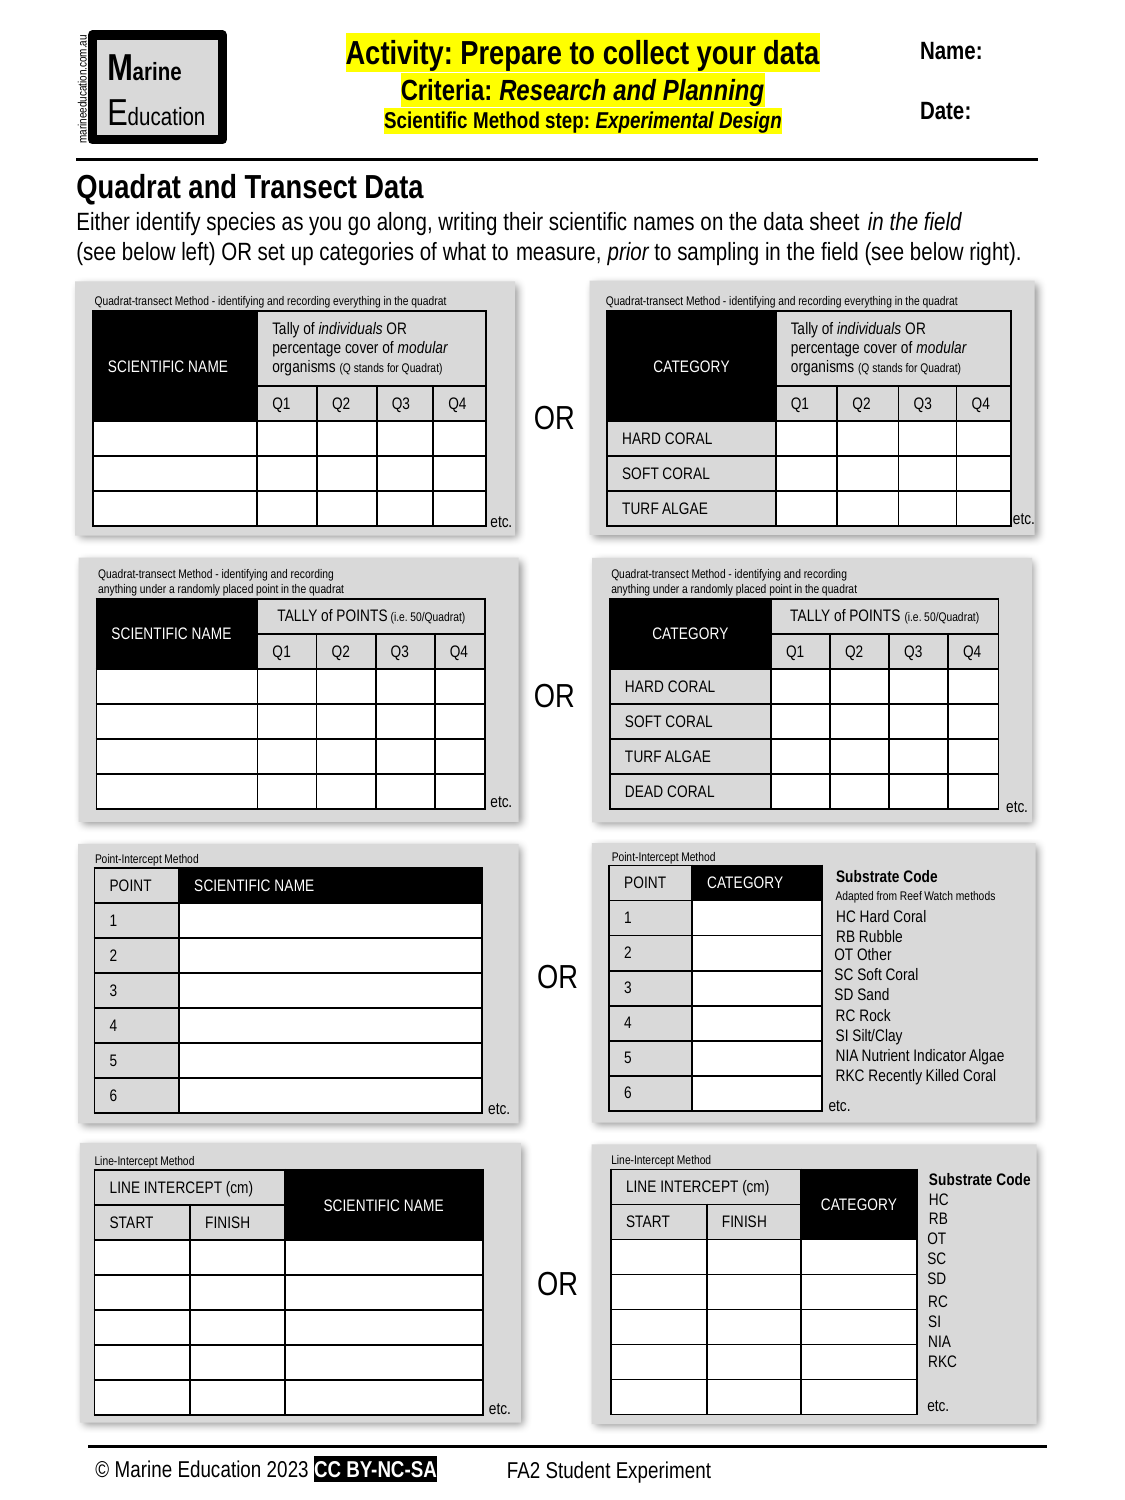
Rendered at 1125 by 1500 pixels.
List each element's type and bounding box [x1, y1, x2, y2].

table_cell [693, 1042, 820, 1075]
table_cell [831, 740, 888, 773]
table_cell [436, 670, 484, 703]
table_cell [377, 740, 434, 773]
table_header [612, 1175, 800, 1204]
table_cell [258, 740, 316, 773]
table_cell [95, 1241, 189, 1274]
table_cell [95, 939, 178, 972]
table_cell [708, 1240, 800, 1274]
table_cell [436, 775, 484, 808]
table_cell [708, 1275, 800, 1309]
table_cell [434, 387, 485, 420]
table_cell [95, 1044, 178, 1077]
table_cell [890, 740, 947, 773]
table_cell [180, 1044, 481, 1077]
table_cell [838, 422, 898, 455]
table_cell [377, 705, 434, 738]
table_cell [610, 1007, 691, 1040]
table_cell [949, 705, 998, 738]
table_cell [611, 705, 770, 738]
table_cell [97, 670, 257, 703]
table_cell [378, 387, 432, 420]
table_cell [95, 904, 178, 937]
table_header [258, 600, 484, 633]
text_box [78, 557, 1051, 823]
table_cell [949, 670, 998, 703]
table_cell [286, 1346, 482, 1379]
table_cell [957, 492, 1010, 525]
table_cell [772, 635, 829, 668]
table_cell [258, 705, 316, 738]
table_cell [317, 775, 375, 808]
table_header [94, 315, 256, 420]
table_cell [612, 1310, 706, 1344]
table_cell [180, 904, 481, 937]
table_cell [611, 740, 770, 773]
table_cell [802, 1310, 913, 1344]
table_cell [772, 740, 829, 773]
table_cell [957, 457, 1010, 490]
table_cell [286, 1276, 482, 1309]
table_cell [97, 705, 257, 738]
table_cell [317, 670, 375, 703]
table_cell [802, 1240, 912, 1274]
table_cell [890, 705, 947, 738]
table_header [95, 1176, 284, 1204]
table_cell [610, 972, 691, 1005]
table_cell [191, 1381, 284, 1414]
table_cell [693, 1077, 820, 1110]
text_box [80, 1446, 1047, 1500]
table_cell [611, 775, 770, 808]
table_cell [610, 1042, 691, 1075]
table_cell [708, 1205, 800, 1239]
table_cell [377, 670, 434, 703]
table_cell [191, 1206, 284, 1239]
table_cell [772, 670, 829, 703]
table_cell [777, 492, 836, 525]
table_cell [899, 422, 956, 455]
table_cell [708, 1345, 800, 1379]
table_cell [612, 1380, 706, 1414]
table_cell [831, 635, 888, 668]
table_header [95, 874, 178, 902]
table_cell [777, 422, 836, 455]
table_cell [890, 775, 947, 808]
table_cell [693, 1007, 820, 1040]
table_cell [180, 1079, 481, 1112]
table_cell [286, 1241, 482, 1274]
table_cell [693, 972, 819, 1005]
table_cell [318, 422, 376, 455]
table_cell [258, 387, 316, 420]
table_cell [899, 387, 956, 420]
table_cell [318, 457, 376, 490]
table_header [772, 600, 998, 633]
table_cell [436, 705, 484, 738]
table_cell [434, 422, 485, 455]
table_cell [610, 1077, 691, 1110]
table_cell [191, 1346, 284, 1379]
table_cell [608, 492, 775, 525]
table_cell [191, 1276, 284, 1309]
table_cell [258, 492, 316, 525]
table_header [610, 871, 691, 900]
table_cell [802, 1275, 913, 1309]
table_cell [949, 635, 998, 668]
text_box [76, 842, 529, 1126]
table_cell [608, 457, 775, 490]
table_cell [180, 939, 481, 972]
table_cell [94, 492, 256, 525]
table_cell [610, 901, 691, 935]
table_cell [317, 705, 375, 738]
table_cell [377, 635, 434, 668]
table_cell [95, 1079, 178, 1112]
text_box [519, 280, 1054, 536]
table_cell [838, 457, 898, 490]
table_cell [318, 492, 376, 525]
table_cell [258, 422, 316, 455]
table_cell [378, 457, 432, 490]
table_cell [377, 775, 434, 808]
table_cell [95, 1346, 189, 1379]
table_cell [772, 775, 829, 808]
table_cell [434, 457, 485, 490]
table_cell [317, 740, 375, 773]
table_cell [95, 1381, 189, 1414]
table_cell [286, 1311, 482, 1344]
table_cell [95, 974, 178, 1007]
table_header [286, 1171, 482, 1239]
table_cell [180, 1009, 481, 1042]
table_cell [890, 635, 947, 668]
table_cell [890, 670, 947, 703]
table_header [608, 312, 775, 420]
table_cell [180, 974, 481, 1007]
table_cell [899, 457, 956, 490]
table_cell [838, 387, 898, 420]
table_cell [95, 1311, 189, 1344]
table_cell [258, 775, 316, 808]
table_cell [708, 1310, 800, 1344]
table_cell [434, 492, 485, 525]
text_box [905, 27, 1098, 132]
table_cell [258, 670, 316, 703]
table_cell [97, 775, 257, 808]
table_cell [611, 670, 770, 703]
table_cell [772, 705, 829, 738]
table_cell [95, 1206, 189, 1239]
table_cell [612, 1240, 706, 1274]
table_cell [693, 936, 819, 970]
table_cell [191, 1311, 284, 1344]
table_header [693, 866, 821, 900]
table_header [777, 312, 1010, 385]
table_cell [831, 775, 888, 808]
table_cell [94, 457, 256, 490]
text_box [75, 281, 532, 539]
table_cell [957, 422, 1010, 455]
table_cell [949, 775, 998, 808]
table_cell [95, 1009, 178, 1042]
table_header [258, 312, 485, 385]
table_cell [612, 1205, 706, 1239]
table_header [180, 869, 481, 902]
text_box [283, 23, 883, 141]
table_cell [777, 387, 836, 420]
table_cell [378, 492, 432, 525]
table_cell [777, 457, 836, 490]
text_box [61, 0, 1054, 273]
table_cell [286, 1381, 482, 1414]
table_cell [258, 457, 316, 490]
table_cell [899, 492, 956, 525]
table_cell [612, 1345, 706, 1379]
table_cell [708, 1380, 800, 1414]
table_cell [610, 936, 691, 970]
table_cell [802, 1345, 916, 1379]
table_cell [949, 740, 998, 773]
table_cell [258, 635, 316, 668]
table_cell [802, 1380, 916, 1414]
table_cell [436, 635, 484, 668]
table_cell [612, 1275, 706, 1309]
table_header [802, 1170, 914, 1239]
text_box [78, 1141, 1057, 1426]
table_cell [957, 387, 1010, 420]
table_cell [693, 901, 821, 935]
table_cell [436, 740, 484, 773]
table_header [611, 604, 770, 668]
table_cell [97, 740, 257, 773]
text_box [522, 841, 1054, 1125]
table_cell [838, 492, 898, 525]
table_cell [831, 670, 888, 703]
table_cell [831, 705, 888, 738]
table_cell [318, 387, 376, 420]
table_cell [94, 422, 256, 455]
table_cell [378, 422, 432, 455]
table_cell [608, 422, 775, 455]
table_header [97, 604, 257, 668]
table_cell [95, 1276, 189, 1309]
table_cell [191, 1241, 284, 1274]
table_cell [317, 635, 375, 668]
